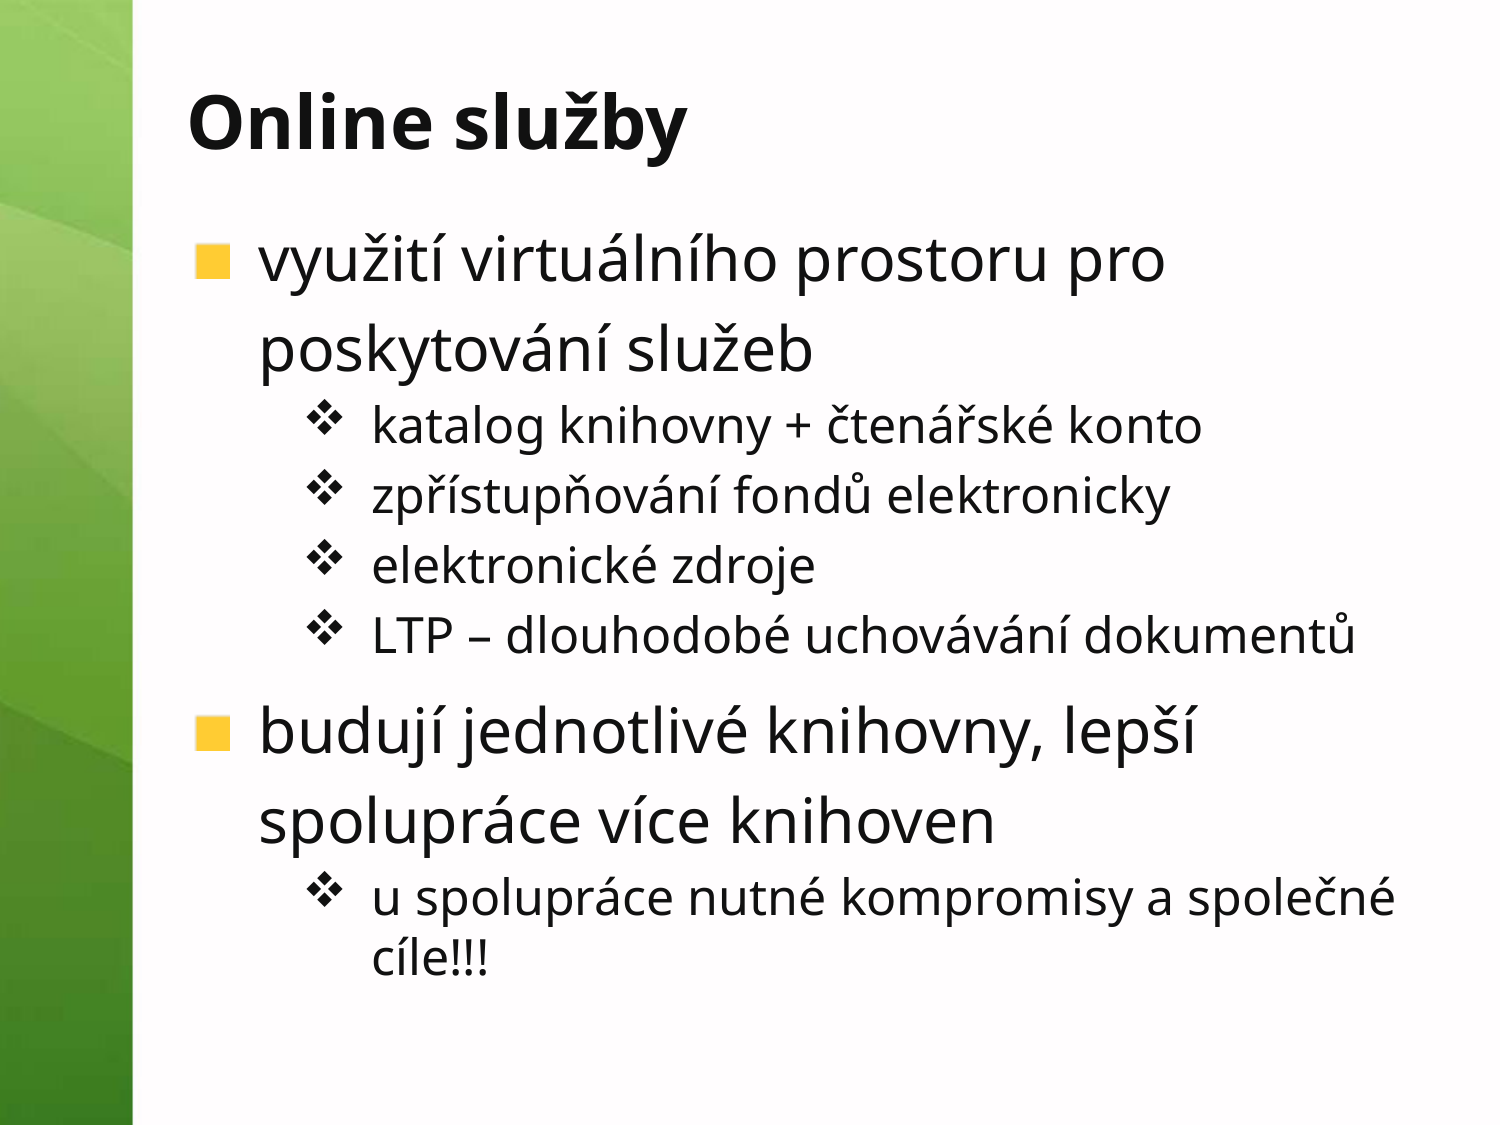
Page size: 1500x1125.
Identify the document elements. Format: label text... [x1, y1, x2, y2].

list využití virtuálního prostoru pro poskytování služeb katalog knihovny + čtenářské konto zpřístupňování fondů elektronicky elektronické zdroje LTP – dlouhodobé uchovávání dokumentů budují jednotlivé knihovny, lepší spolupráce více knihoven u spolupráce nutné kompromisy a společné cíle!!! [171, 196, 1447, 1094]
title Online služby [171, 77, 1447, 161]
picture [0, 0, 1500, 1125]
